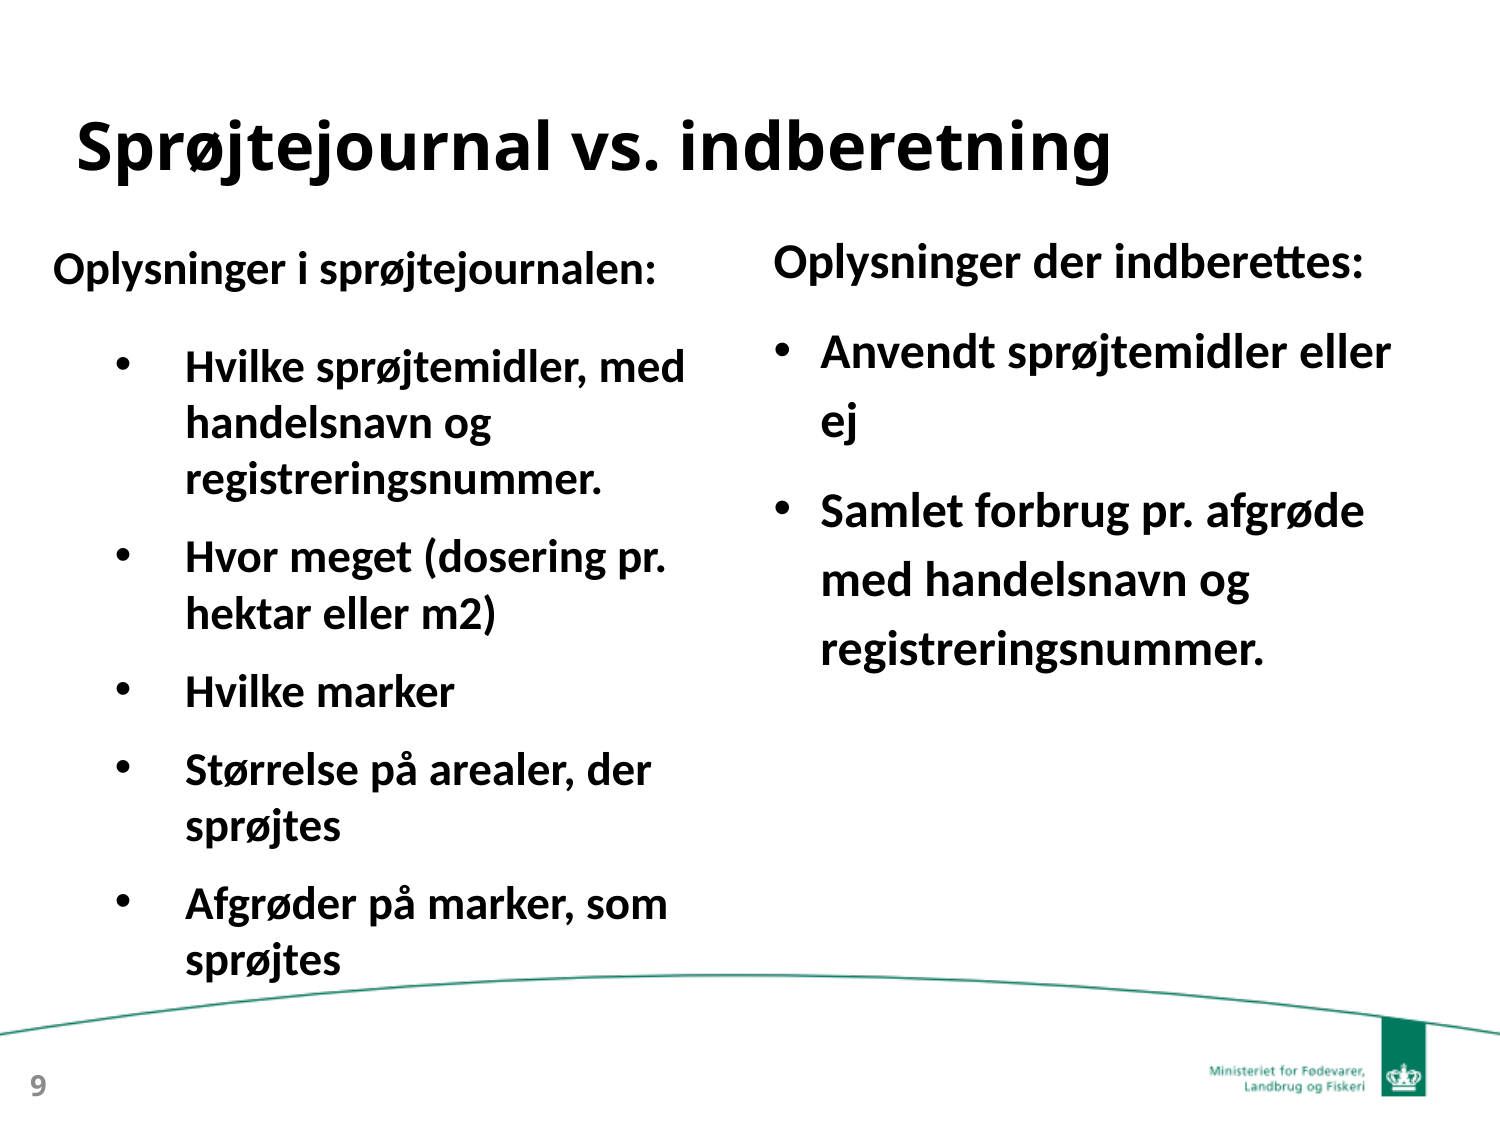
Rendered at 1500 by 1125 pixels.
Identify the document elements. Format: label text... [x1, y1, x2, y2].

title Sprøjtejournal vs. indberetning [76, 54, 1422, 185]
slide_number 9 [0, 1048, 78, 1125]
list Oplysninger der indberettes: Anvendt sprøjtemidler eller ej Samlet forbrug pr. afgrøde med handelsnavn og registreringsnummer. [773, 219, 1436, 807]
list Oplysninger i sprøjtejournalen: Hvilke sprøjtemidler, med handelsnavn og registreringsnummer. Hvor meget (dosering pr. hektar eller m2) Hvilke marker Størrelse på arealer, der sprøjtes Afgrøder på marker, som sprøjtes [53, 208, 699, 988]
